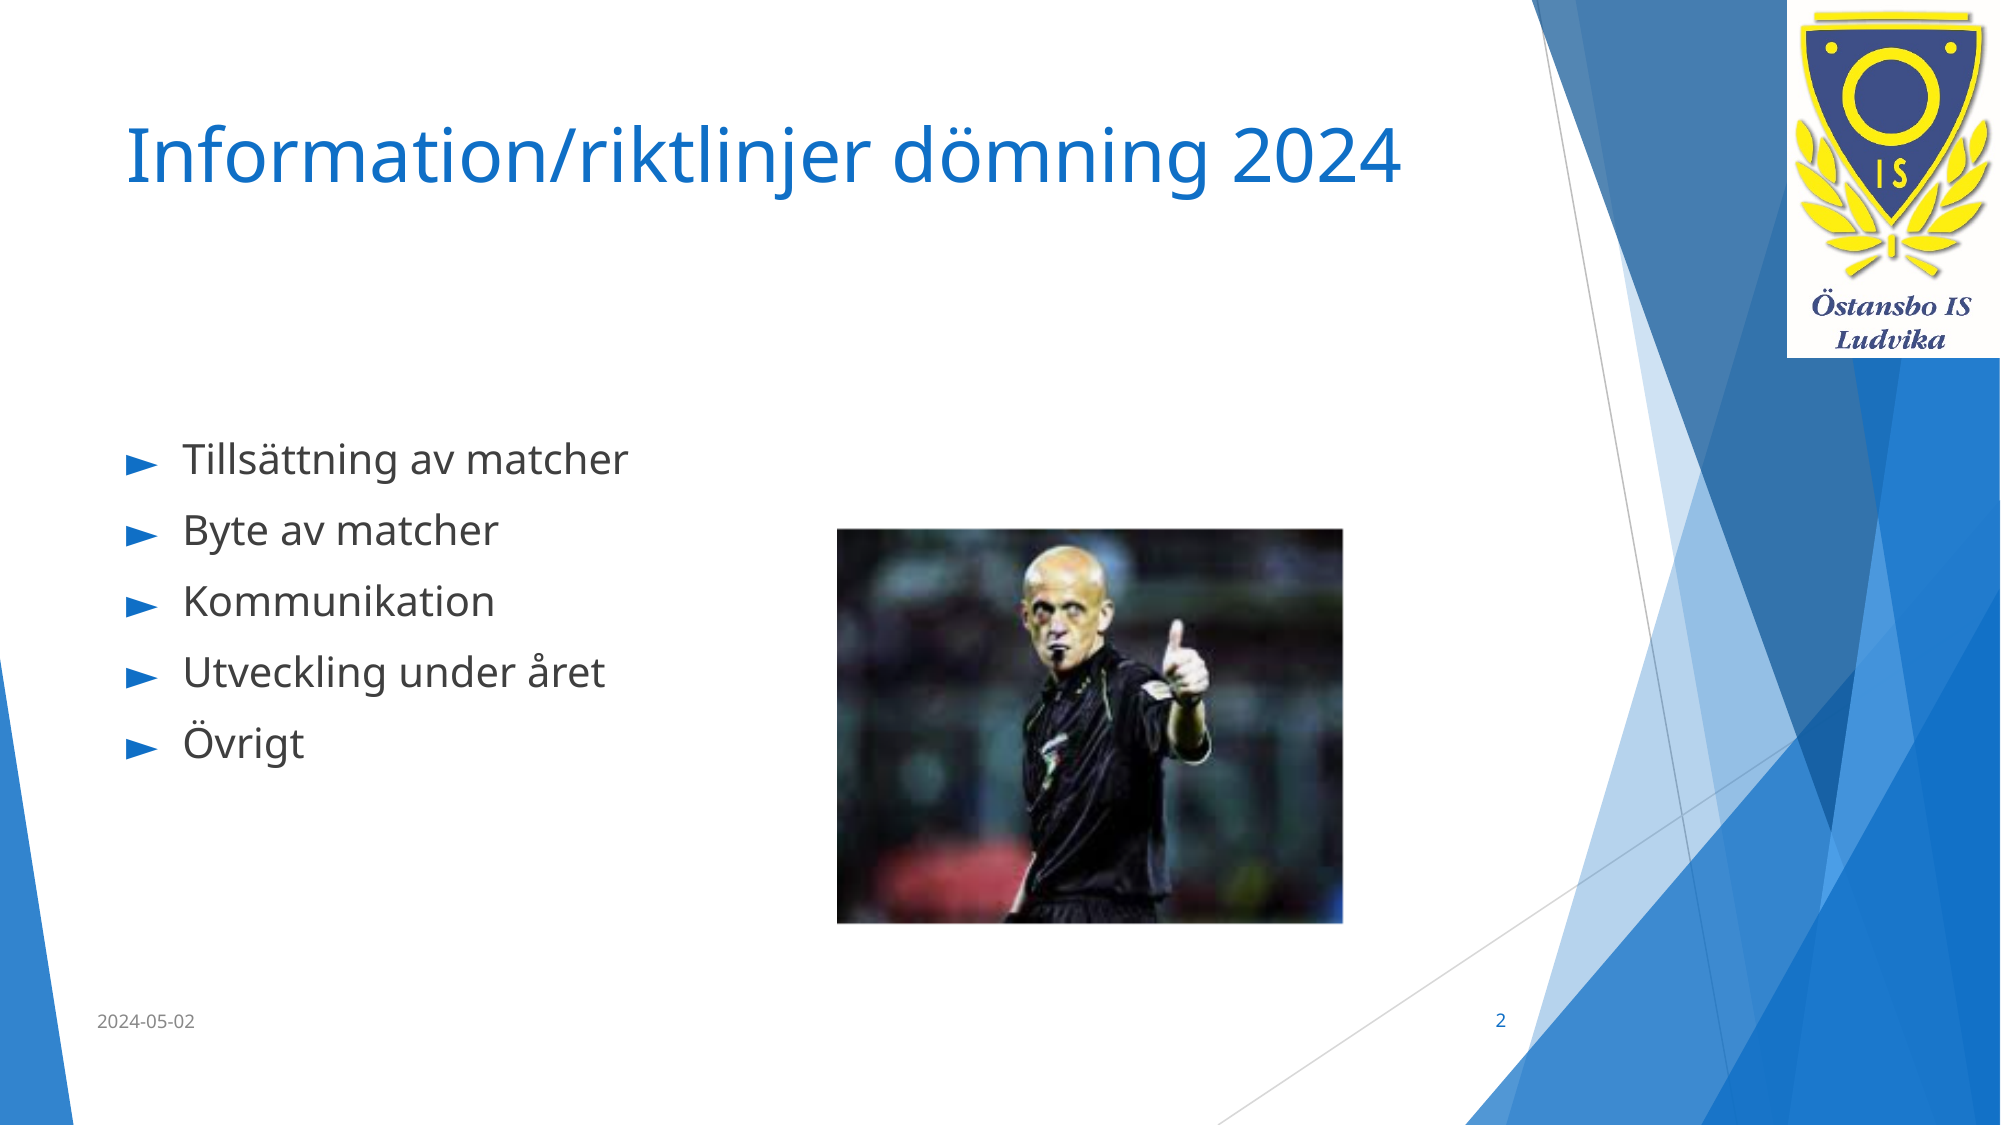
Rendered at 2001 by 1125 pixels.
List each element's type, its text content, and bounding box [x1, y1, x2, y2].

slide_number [60, 991, 211, 1051]
title Information/riktlinjer dömning 2024 [111, 99, 1522, 317]
picture [1787, 0, 2001, 358]
list Tillsättning av matcher Byte av matcher Kommunikation Utveckling under året Övrigt [111, 354, 1522, 992]
picture [837, 523, 1351, 934]
slide_number 2 [1409, 991, 1522, 1051]
